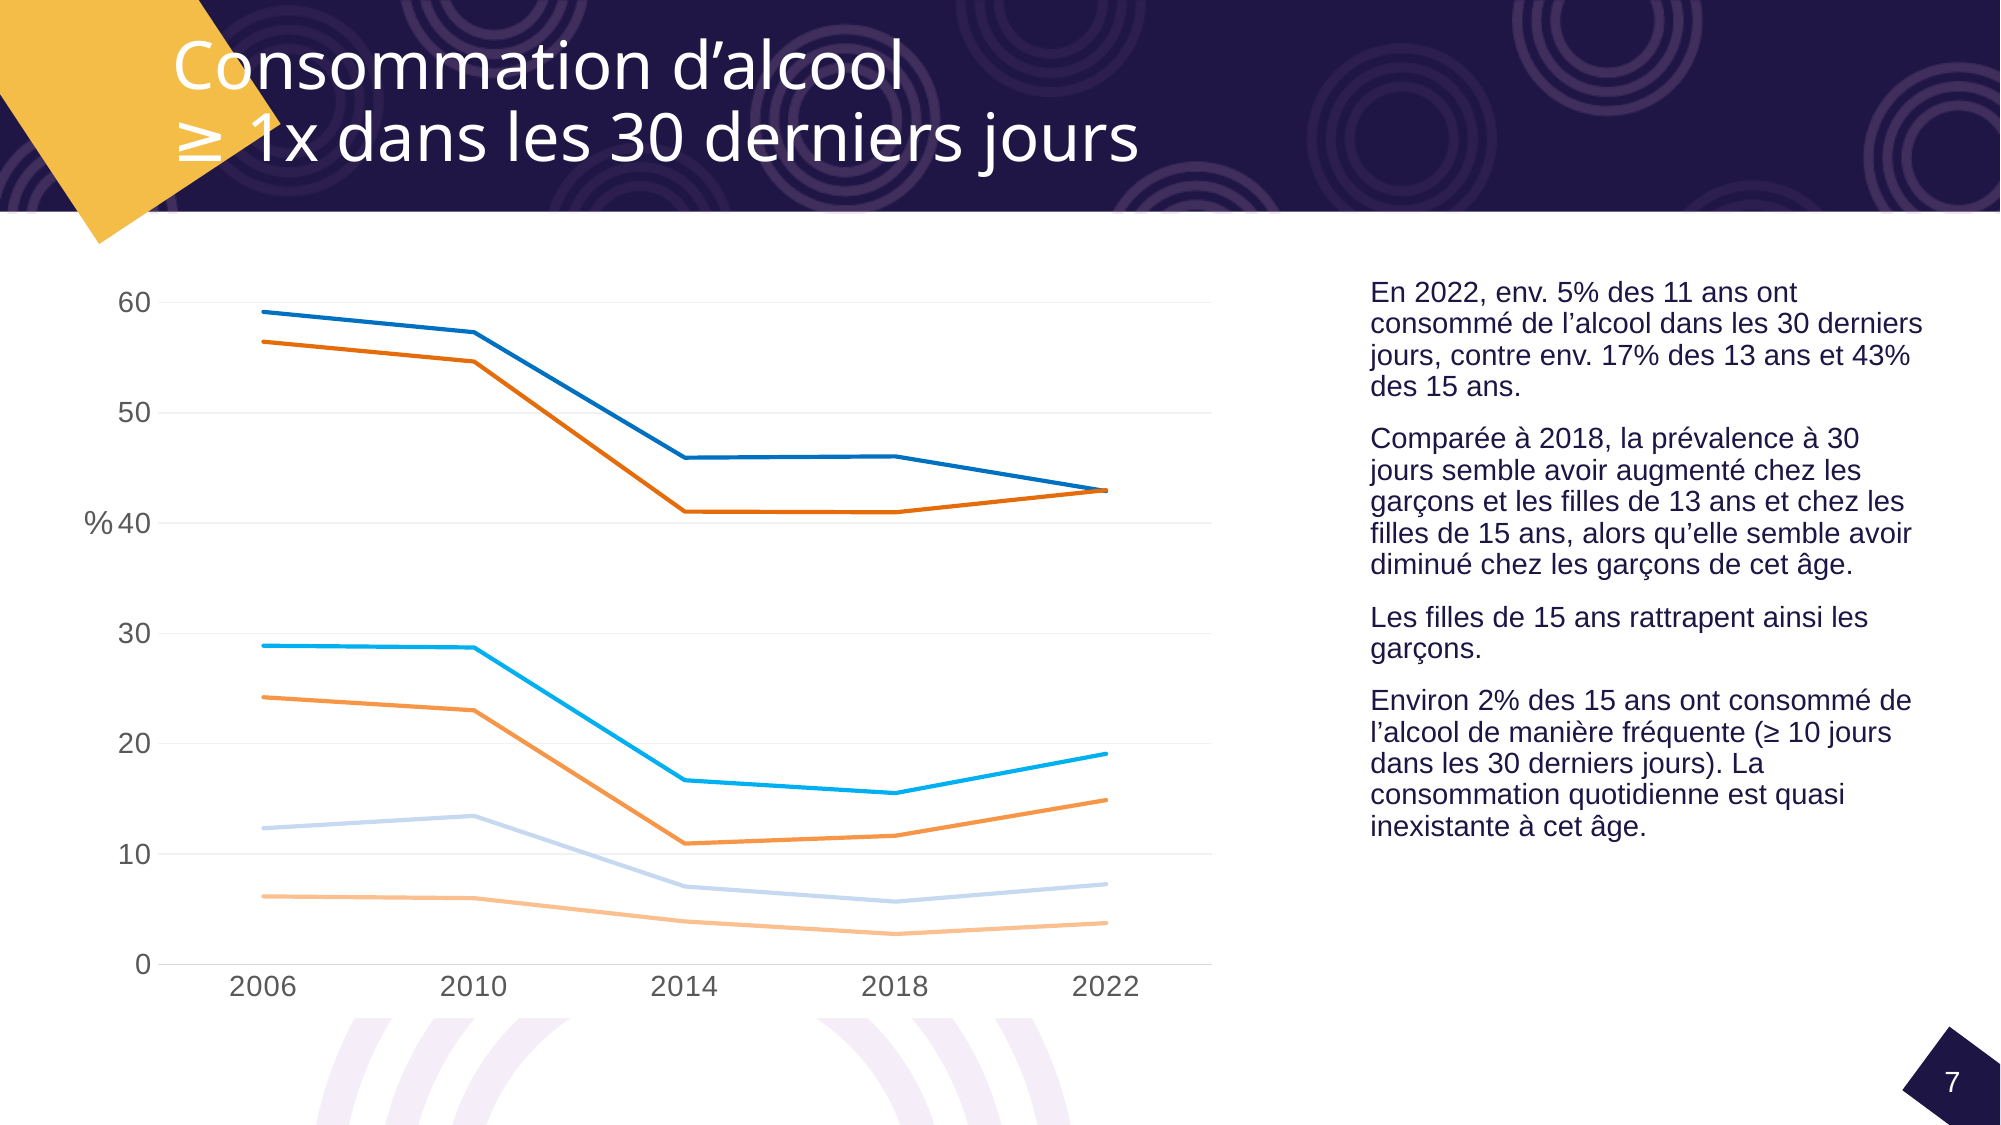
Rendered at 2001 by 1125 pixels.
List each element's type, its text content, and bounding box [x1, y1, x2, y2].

picture [147, 0, 2000, 214]
chart [25, 270, 1236, 1019]
picture [0, 96, 78, 214]
title Consommation d’alcool ≥ 1x dans les 30 derniers jours [158, 93, 1767, 184]
text_box En 2022, env. 5% des 11 ans ont consommé de l’alcool dans les 30 derniers jours, contre env. 17% des 13 ans et 43% des 15 ans. Comparée à 2018, la prévalence à 30 jours semble avoir augmenté chez les garçons et les filles de 13 ans et chez les filles de 15 ans, alors qu’elle semble avoir diminué chez les garçons de cet âge. Les filles de 15 ans rattrapent ainsi les garçons. Environ 2% des 15 ans ont consommé de l’alcool de manière fréquente (≥ 10 jours dans les 30 derniers jours). La consommation quotidienne est quasi inexistante à cet âge. [1355, 270, 1942, 946]
